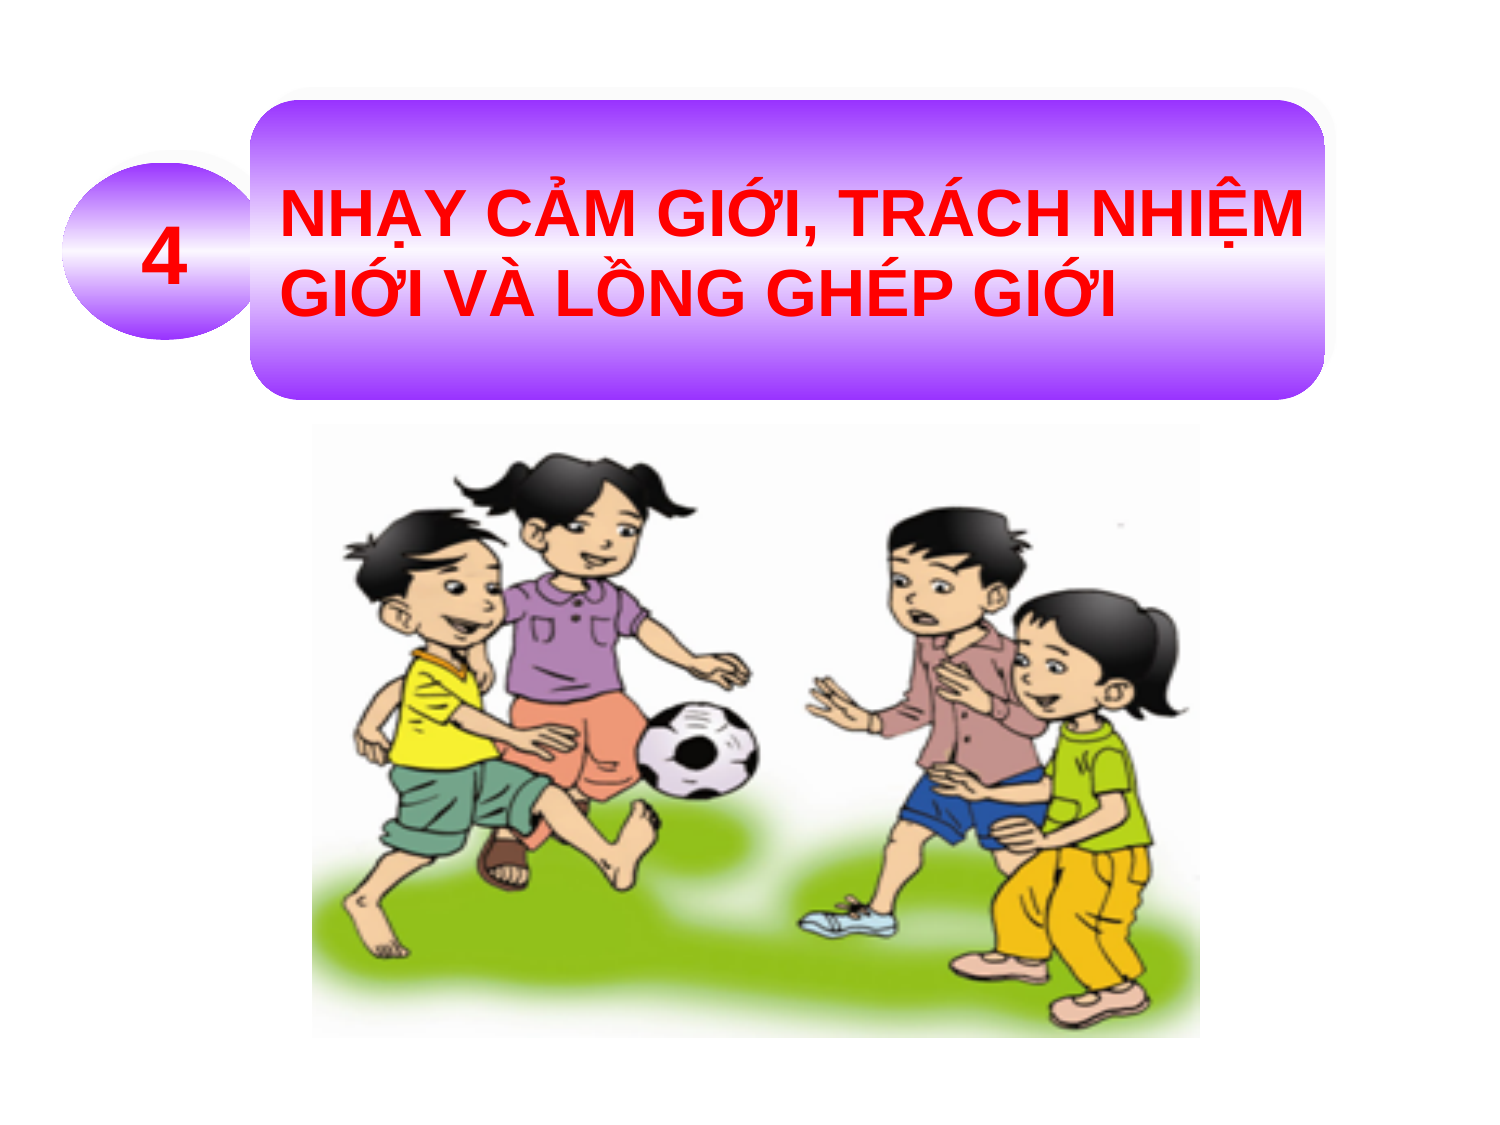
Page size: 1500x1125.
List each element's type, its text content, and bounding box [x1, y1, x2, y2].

text_box NHẠY CẢM GIỚI, TRÁCH NHIỆM GIỚI VÀ LỒNG GHÉP GIỚI [249, 99, 1325, 400]
text_box 4 [62, 162, 249, 340]
picture [312, 424, 1201, 1038]
